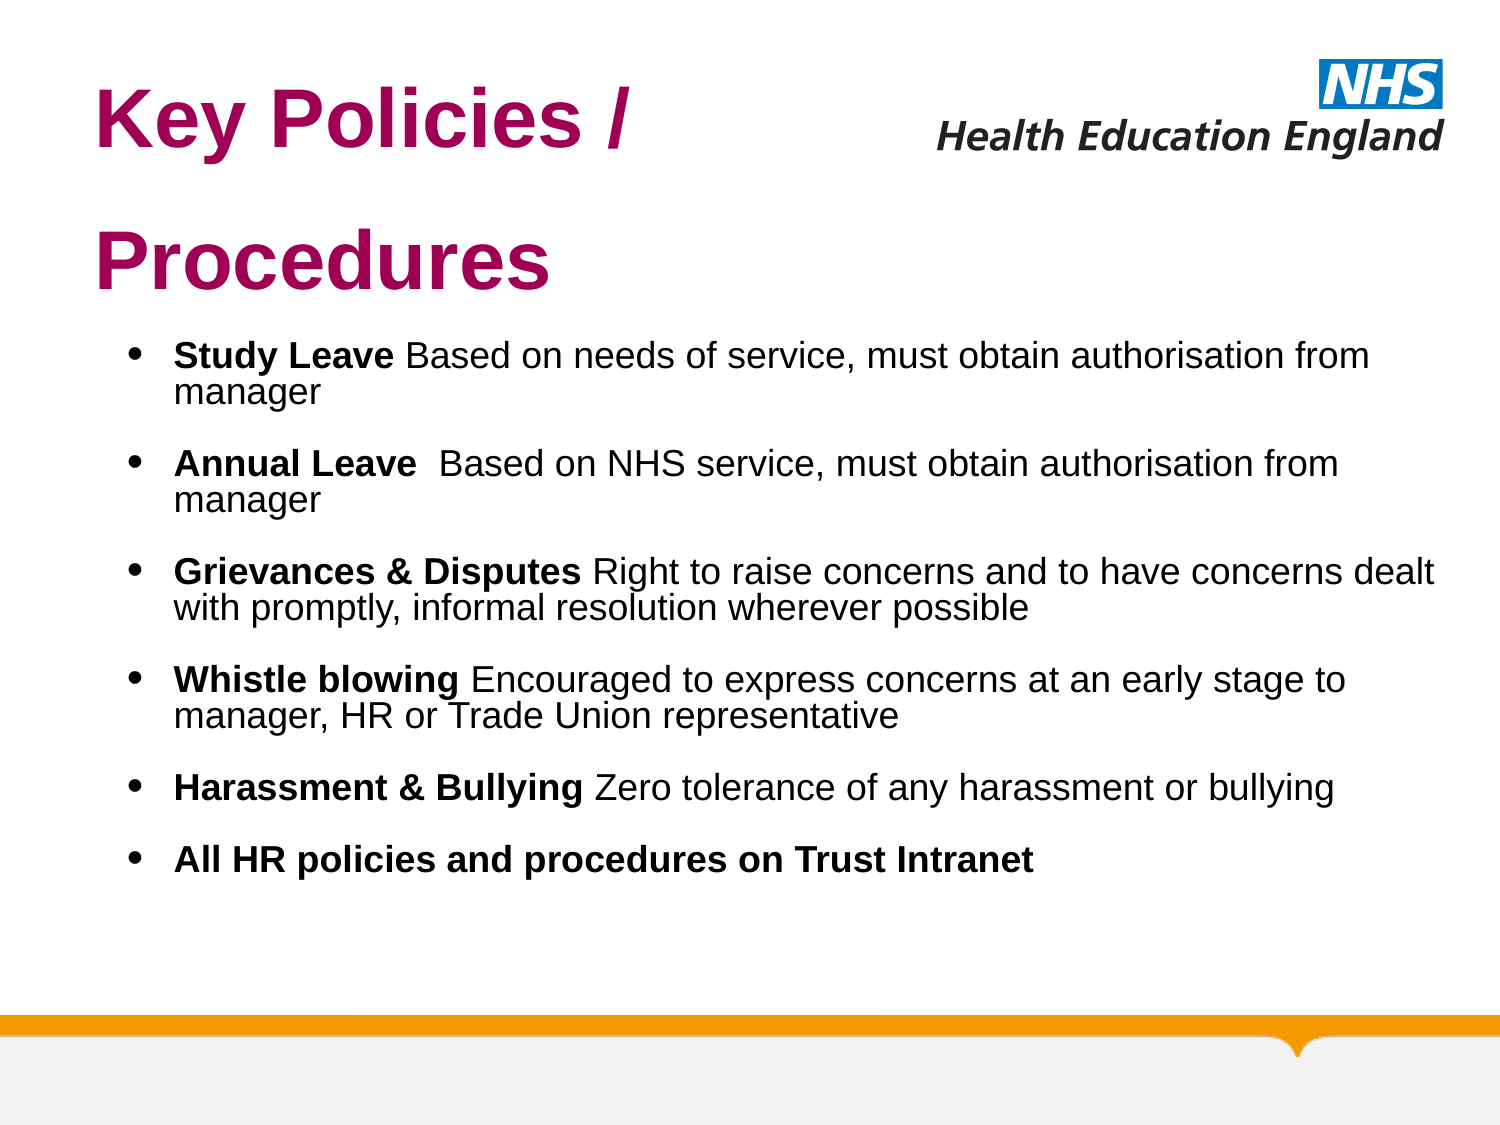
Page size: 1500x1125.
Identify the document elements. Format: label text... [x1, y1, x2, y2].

picture [1165, 59, 1445, 160]
text_box Key Policies / Procedures [77, 56, 1165, 315]
text_box Study Leave Based on needs of service, must obtain authorisation from manager Annual Leave Based on NHS service, must obtain authorisation from manager Grievances & Disputes Right to raise concerns and to have concerns dealt with promptly, informal resolution wherever possible Whistle blowing Encouraged to express concerns at an early stage to manager, HR or Trade Union representative Harassment & Bullying Zero tolerance of any harassment or bullying All HR policies and procedures on Trust Intranet [112, 332, 1483, 888]
